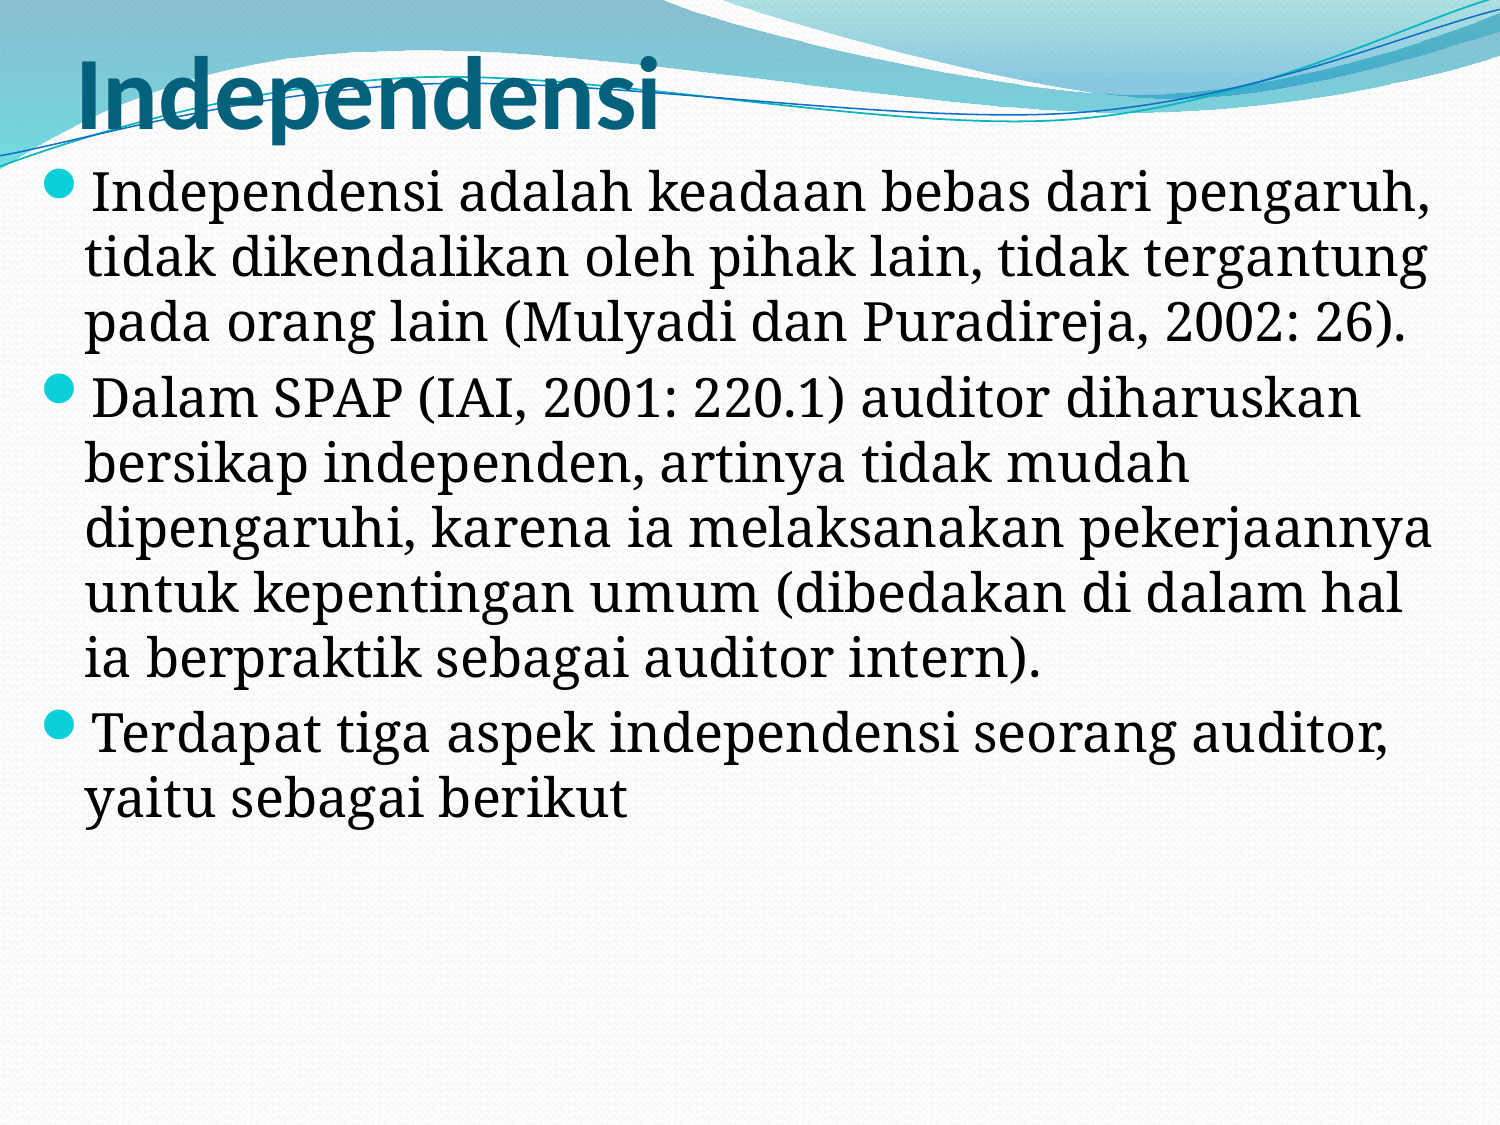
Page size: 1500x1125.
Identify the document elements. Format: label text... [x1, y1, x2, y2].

title Independensi [75, 12, 1425, 149]
list Independensi adalah keadaan bebas dari pengaruh, tidak dikendalikan oleh pihak lain, tidak tergantung pada orang lain (Mulyadi dan Puradireja, 2002: 26). Dalam SPAP (IAI, 2001: 220.1) auditor diharuskan bersikap independen, artinya tidak mudah dipengaruhi, karena ia melaksanakan pekerjaannya untuk kepentingan umum (dibedakan di dalam hal ia berpraktik sebagai auditor intern). Terdapat tiga aspek independensi seorang auditor, yaitu sebagai berikut [24, 149, 1463, 1088]
